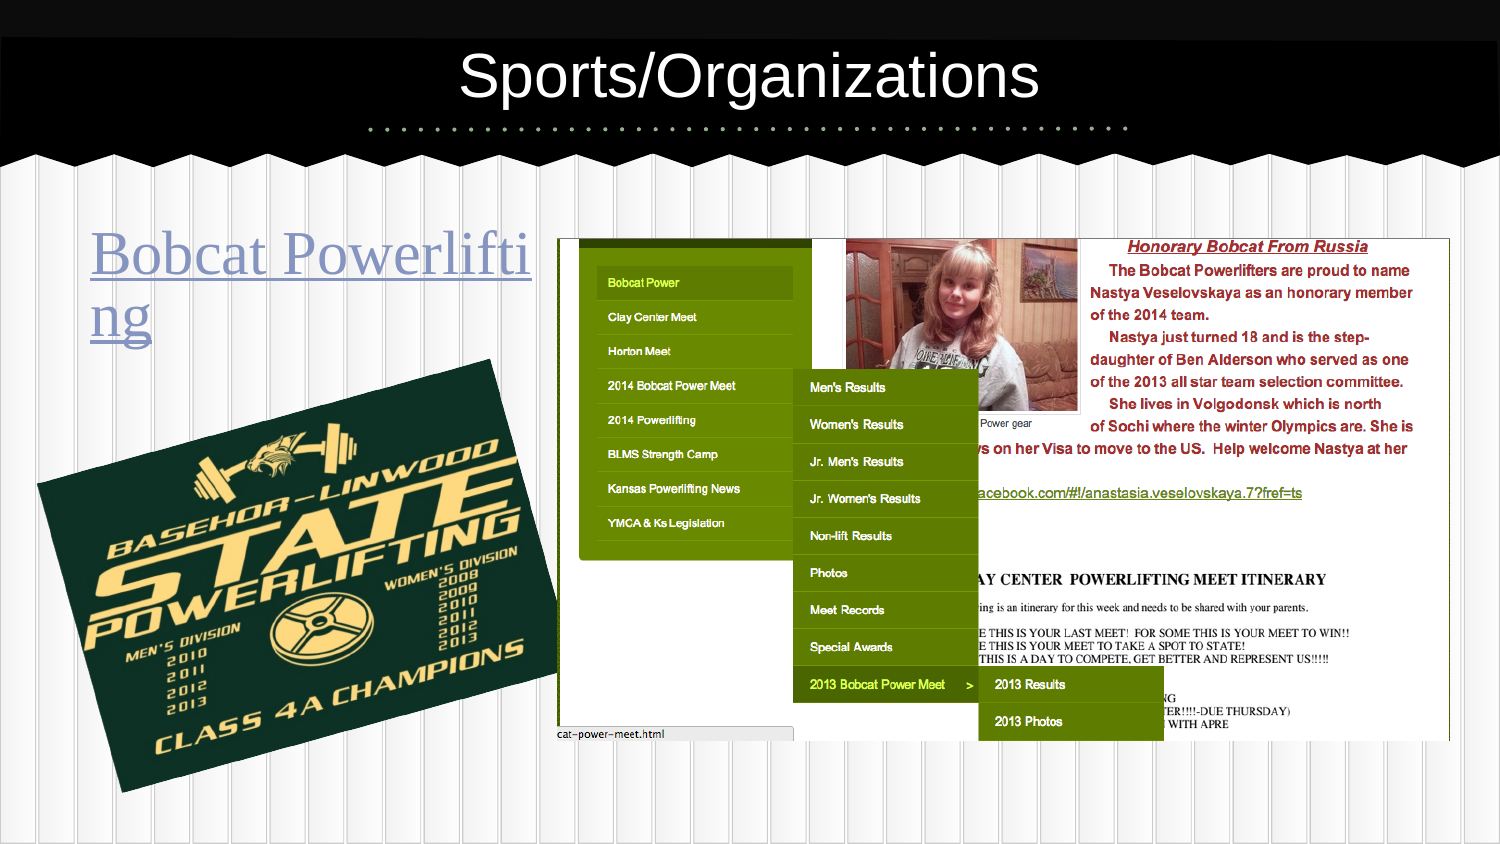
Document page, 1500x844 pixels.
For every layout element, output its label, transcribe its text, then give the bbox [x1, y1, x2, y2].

picture [37, 238, 1451, 792]
list Bobcat Powerlifting [75, 196, 557, 399]
title Sports/Organizations [75, 2, 1425, 143]
